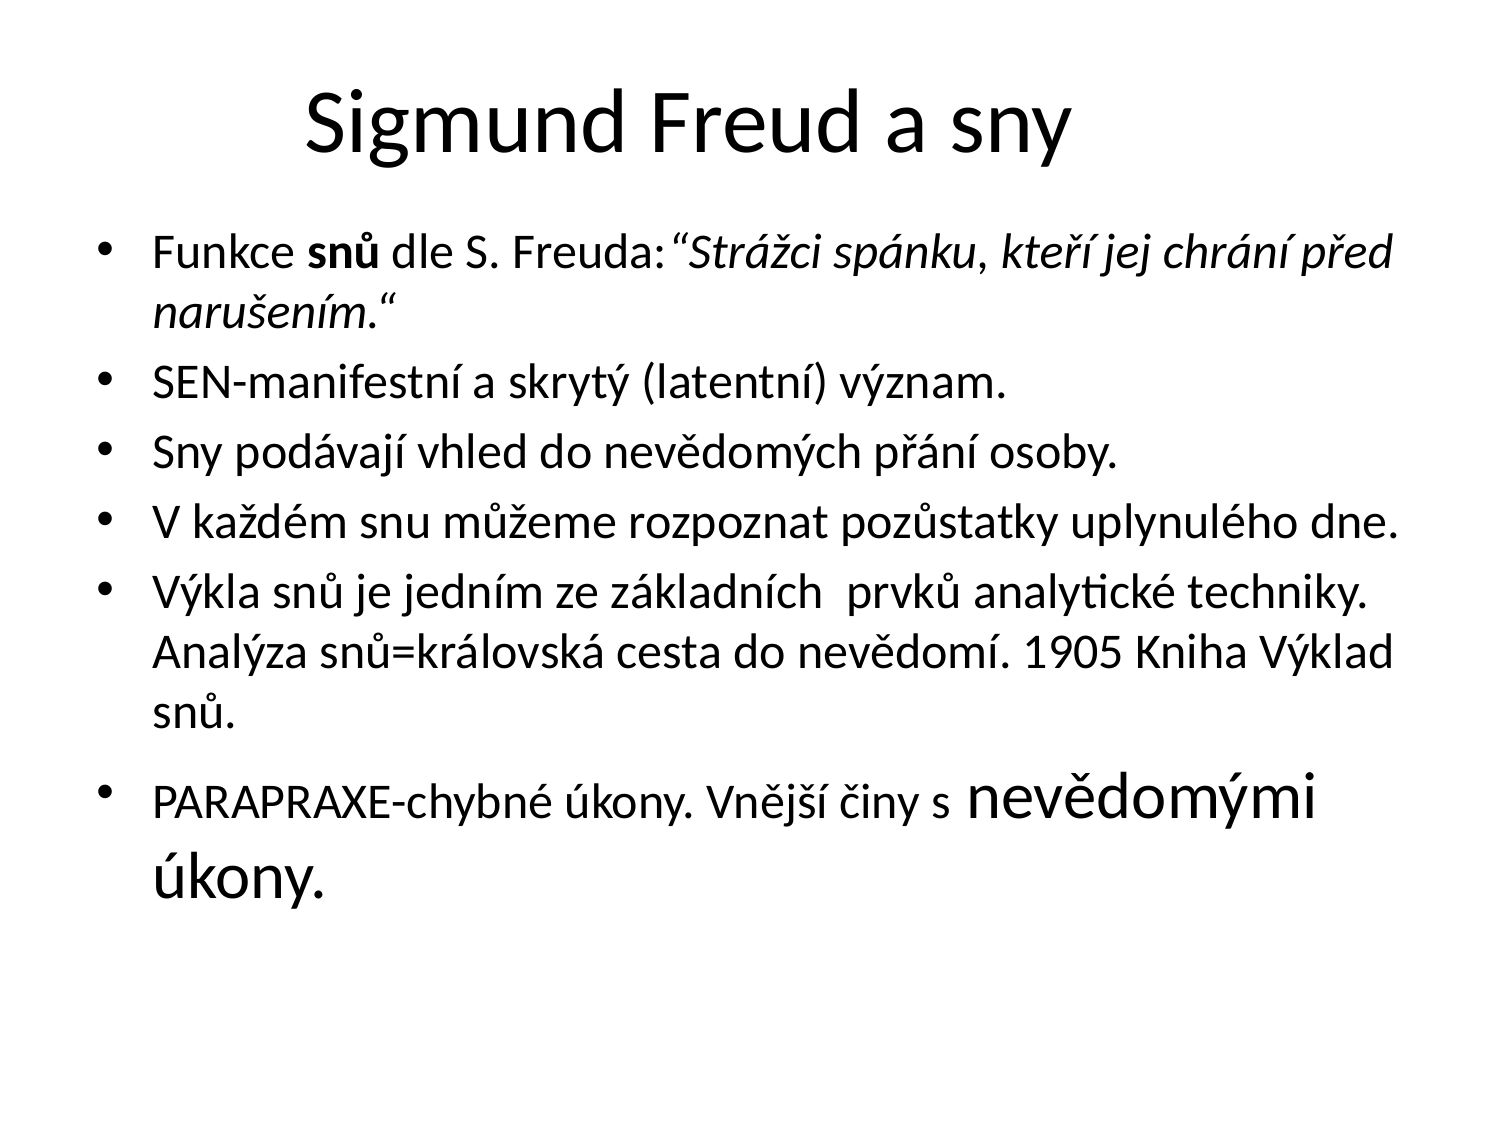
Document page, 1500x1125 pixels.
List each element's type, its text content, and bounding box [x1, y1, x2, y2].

title Sigmund Freud a sny [32, 42, 1348, 183]
list Funkce snů dle S. Freuda:“Strážci spánku, kteří jej chrání před narušením.“ SEN-manifestní a skrytý (latentní) význam. Sny podávají vhled do nevědomých přání osoby. V každém snu můžeme rozpoznat pozůstatky uplynulého dne. Výkla snů je jedním ze základních prvků analytické techniky. Analýza snů=královská cesta do nevědomí. 1905 Kniha Výklad snů. PARAPRAXE-chybné úkony. Vnější činy s nevědomými úkony. [96, 214, 1447, 1125]
